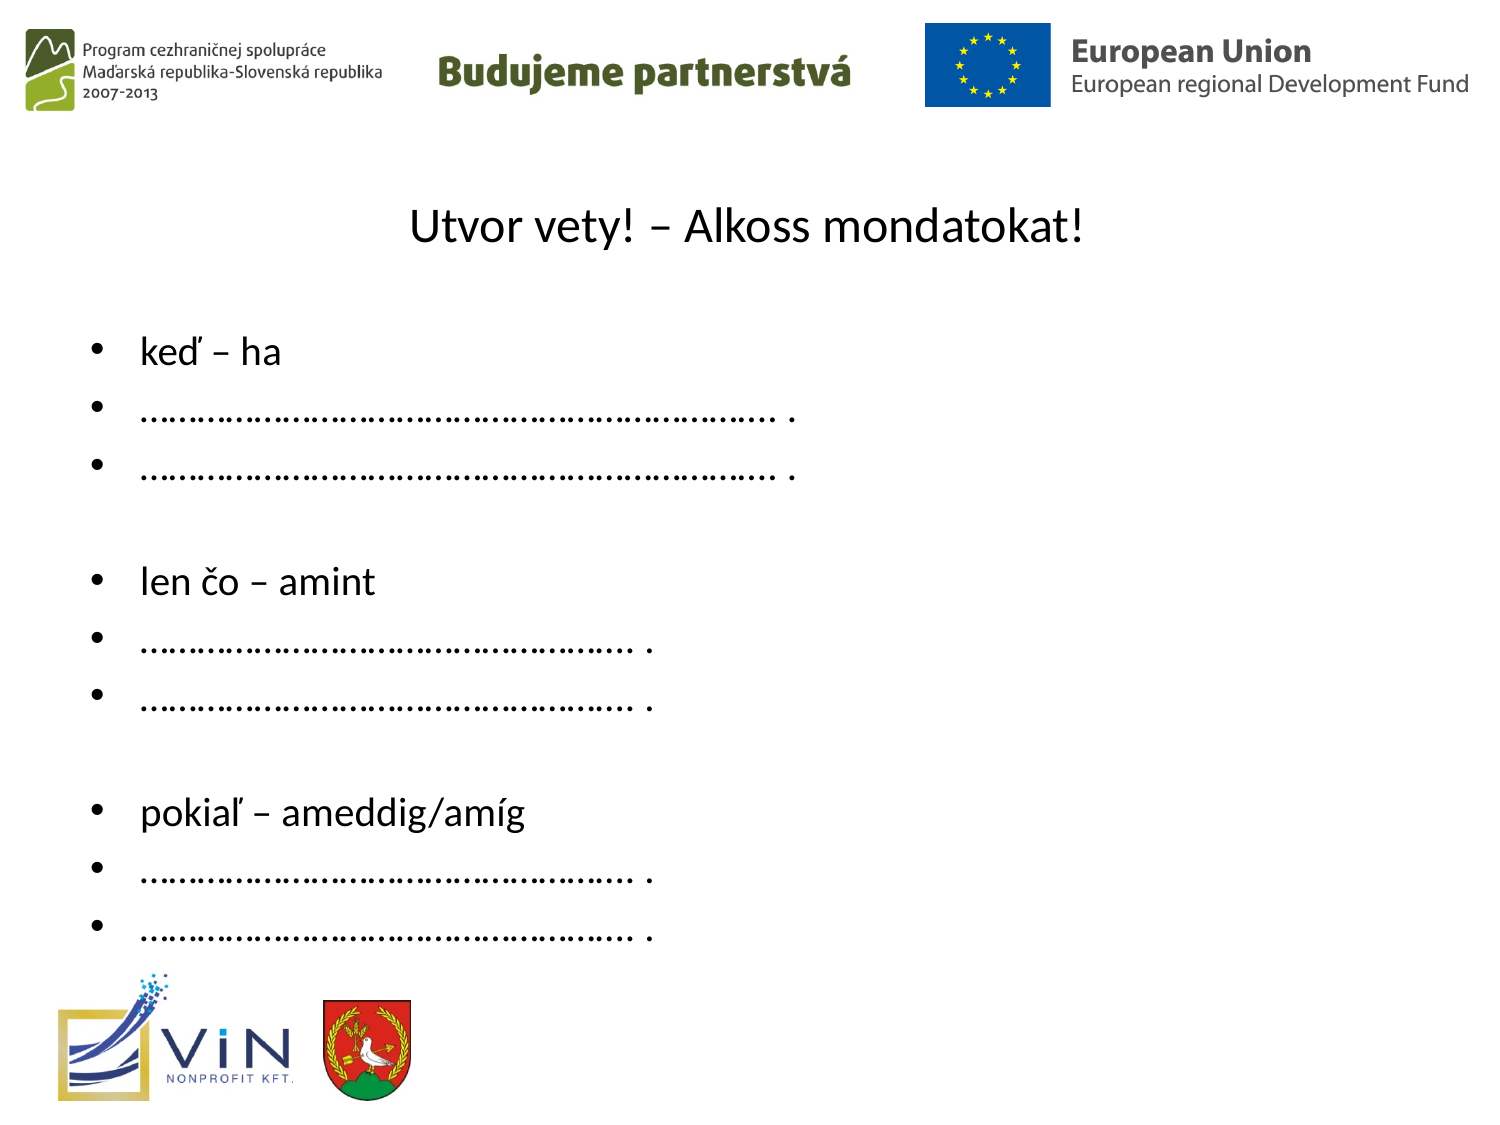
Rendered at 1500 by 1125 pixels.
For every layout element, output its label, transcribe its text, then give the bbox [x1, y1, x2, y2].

picture [925, 23, 1468, 109]
picture [23, 29, 399, 120]
list keď – ha …………………………………………………………. . …………………………………………………………. . len čo – amint ……………………………………………. . ……………………………………………. . pokiaľ – ameddig/amíg ……………………………………………. . ……………………………………………. . [75, 316, 1425, 961]
picture [409, 36, 890, 108]
picture [323, 1000, 411, 1102]
title Utvor vety! – Alkoss mondatokat! [70, 164, 1425, 282]
picture [34, 972, 294, 1102]
